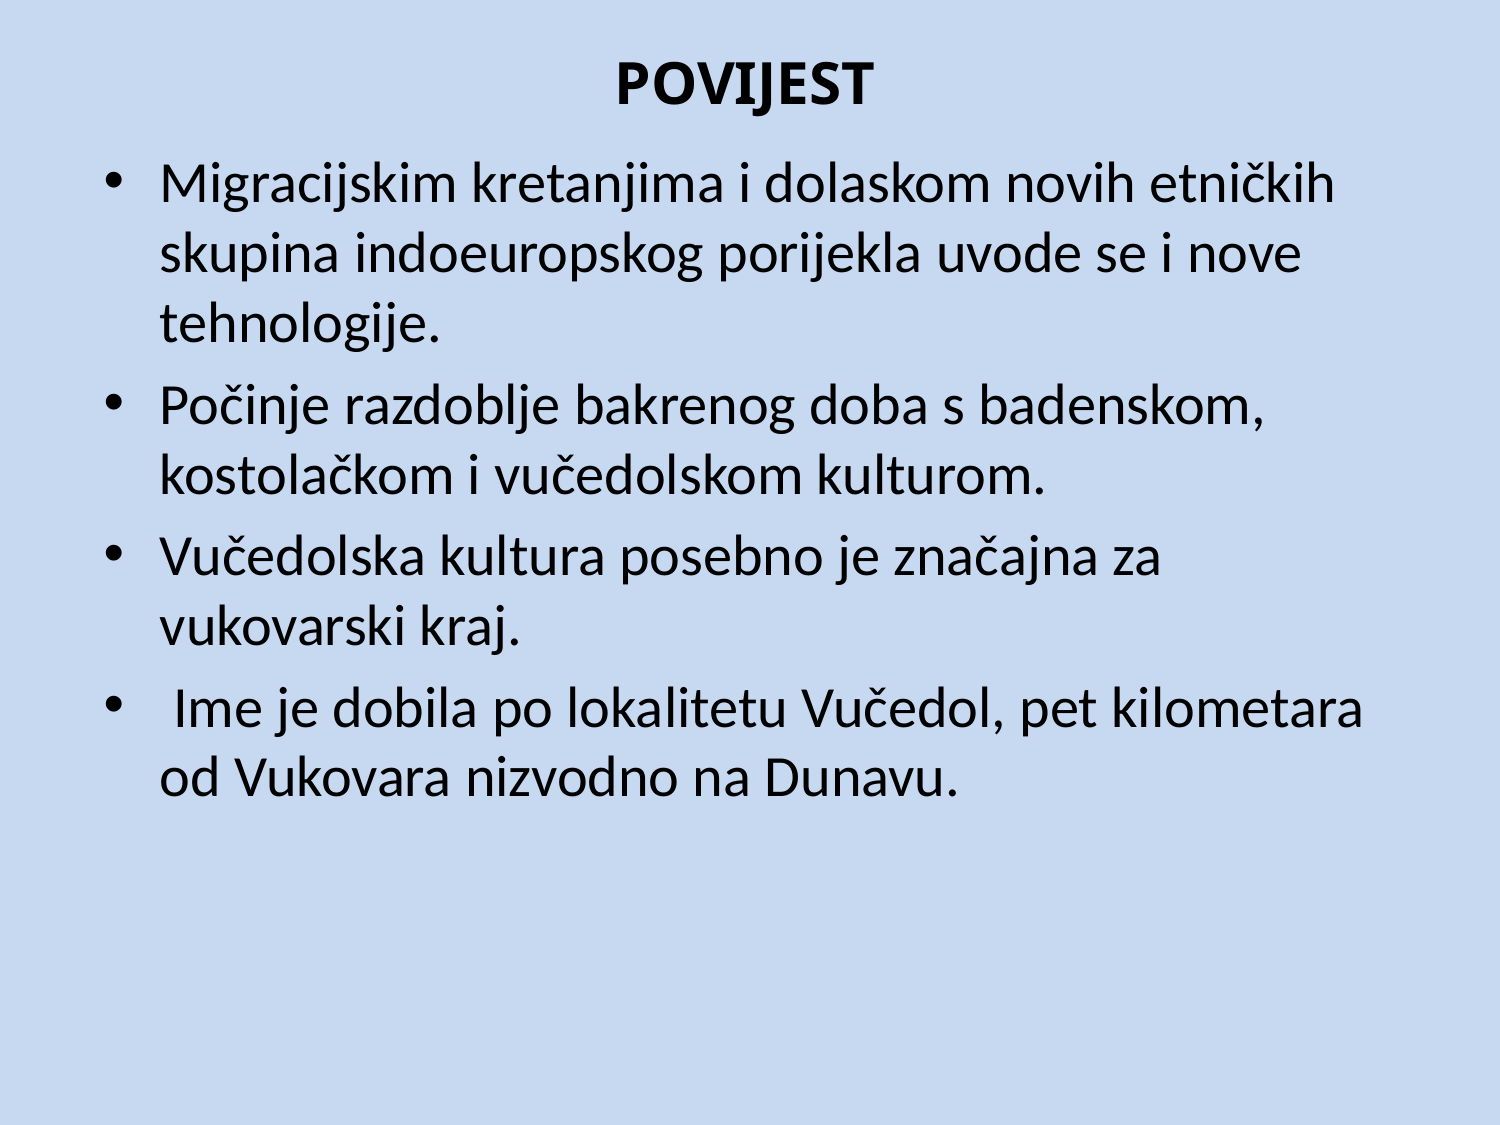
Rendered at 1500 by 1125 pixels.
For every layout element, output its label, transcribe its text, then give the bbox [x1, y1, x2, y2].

list Migracijskim kretanjima i dolaskom novih etničkih skupina indoeuropskog porijekla uvode se i nove tehnologije. Počinje razdoblje bakrenog doba s badenskom, kostolačkom i vučedolskom kulturom. Vučedolska kultura posebno je značajna za vukovarski kraj. Ime je dobila po lokalitetu Vučedol, pet kilometara od Vukovara nizvodno na Dunavu. [88, 137, 1439, 1071]
title POVIJEST [135, 0, 1355, 137]
